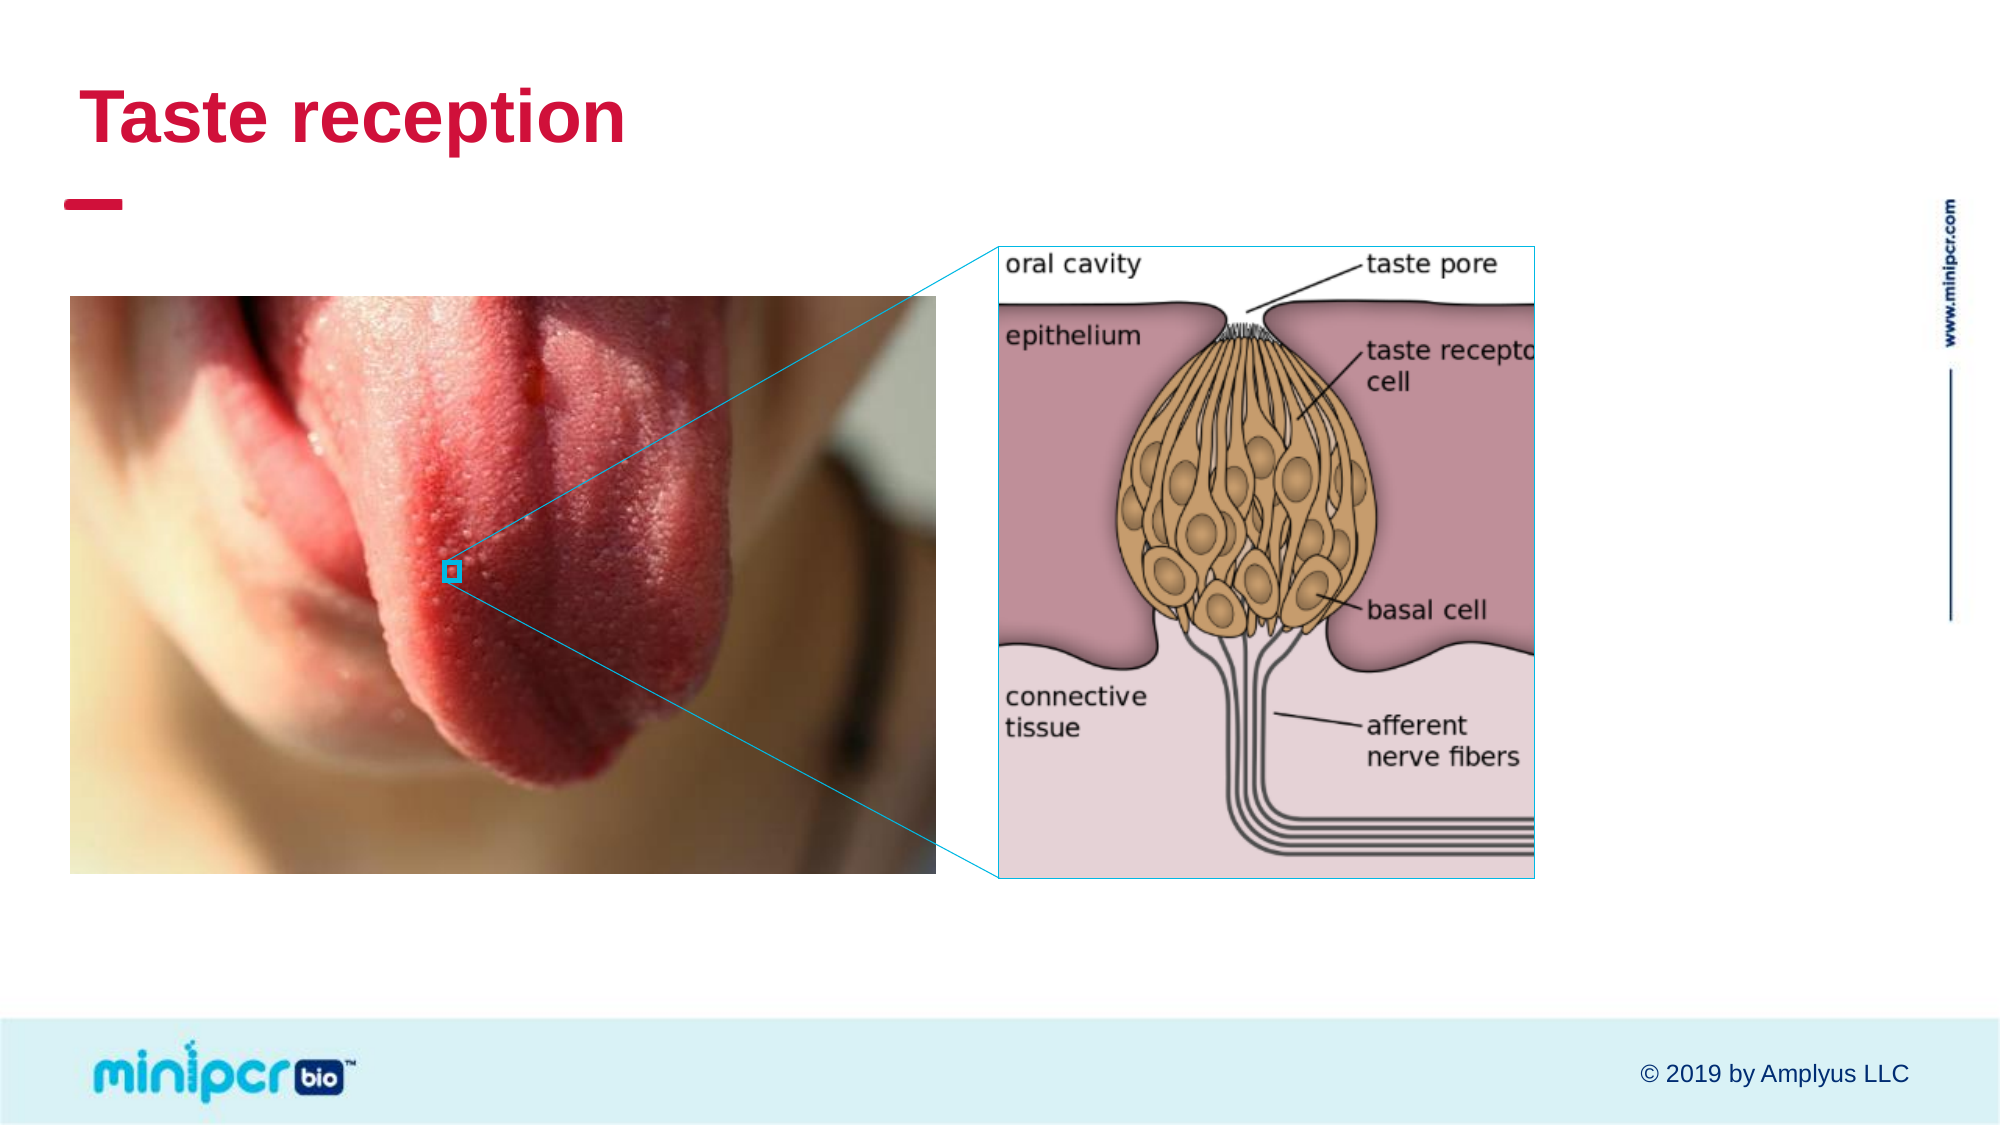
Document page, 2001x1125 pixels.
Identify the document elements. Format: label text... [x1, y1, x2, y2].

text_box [444, 246, 1535, 879]
title Taste reception [64, 77, 1790, 213]
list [70, 296, 444, 874]
picture [0, 0, 2000, 1125]
